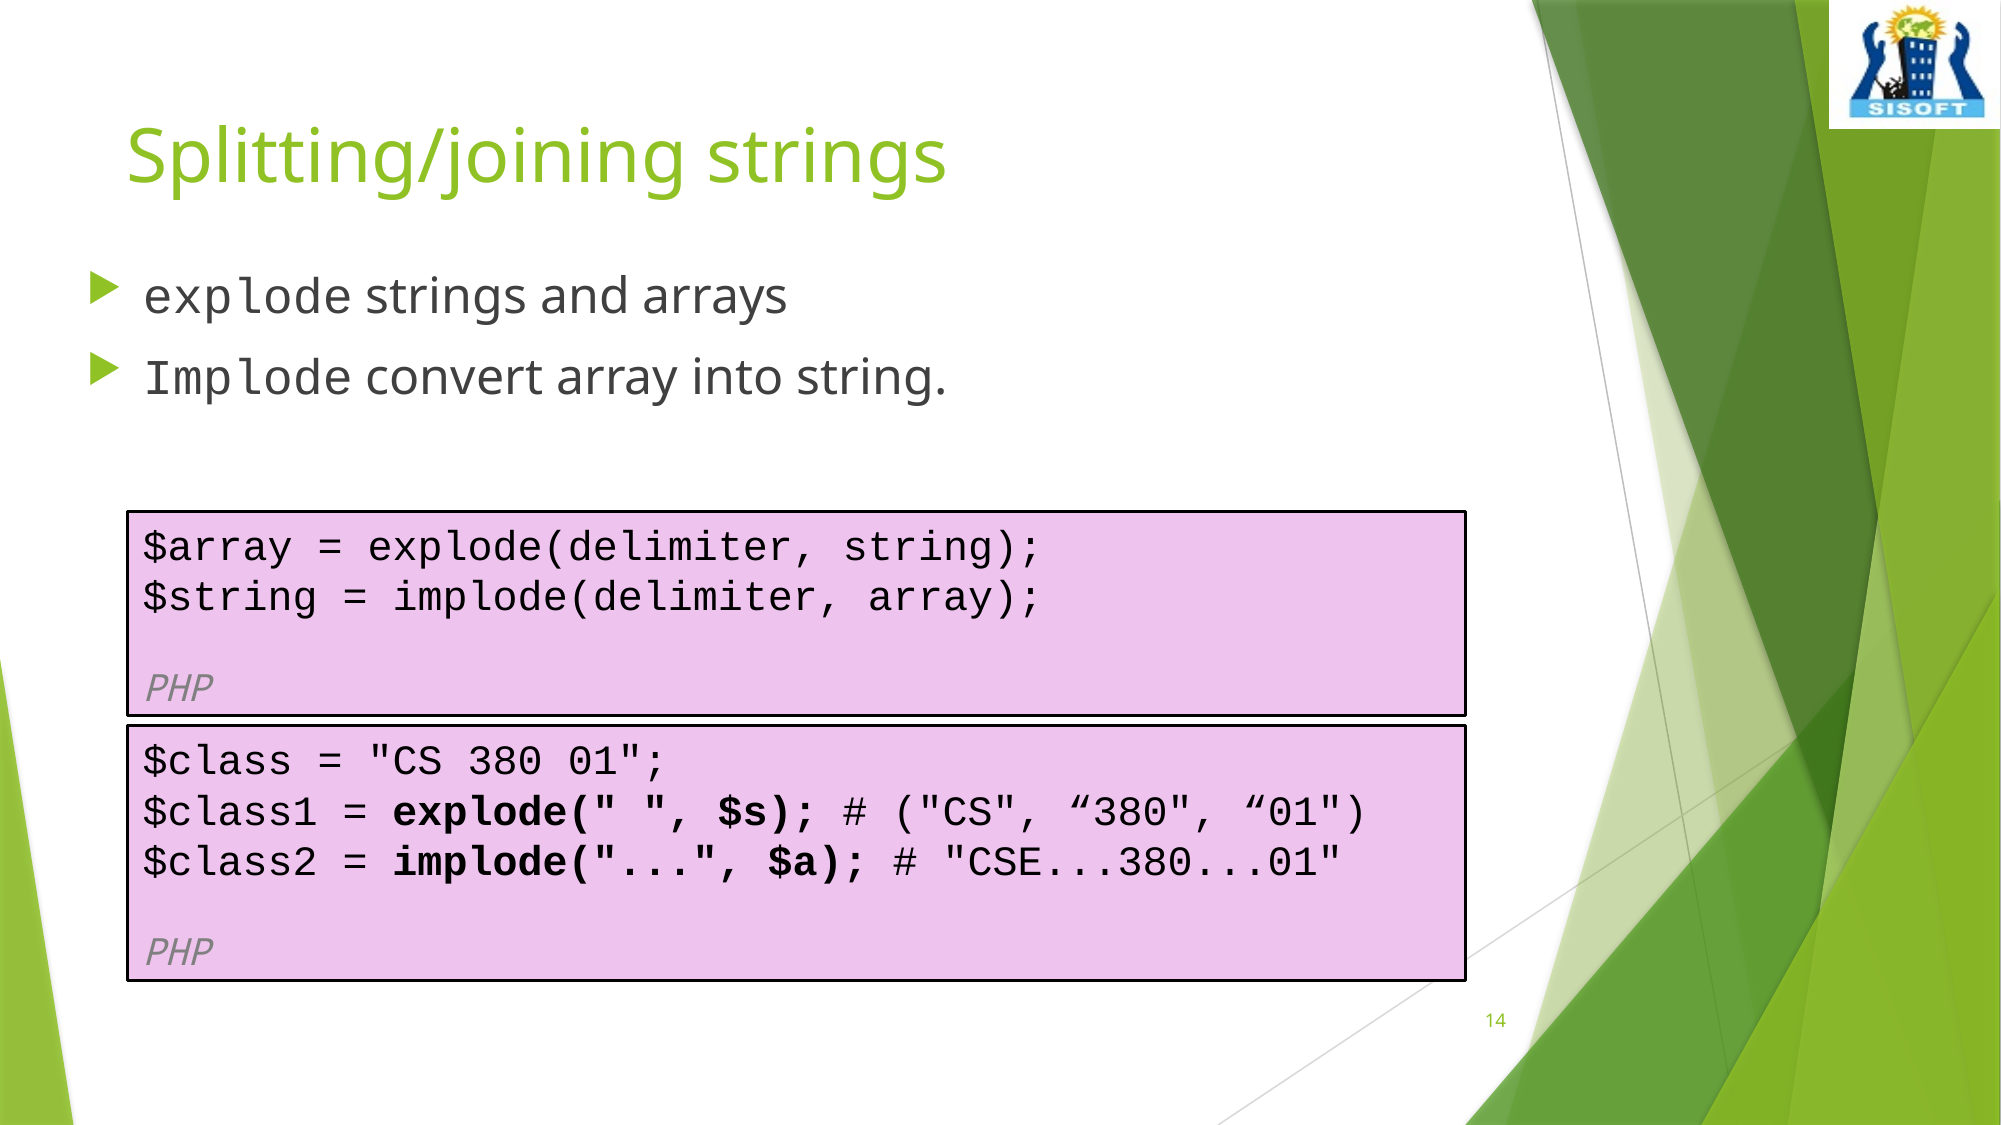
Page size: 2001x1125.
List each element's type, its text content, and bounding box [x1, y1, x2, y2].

title Splitting/joining strings [111, 99, 1522, 317]
text_box explode strings and arrays Implode convert array into string. [71, 255, 1410, 431]
text_box $array = explode(delimiter, string); $string = implode(delimiter, array); PHP [127, 511, 1466, 716]
slide_number 14 [1409, 991, 1522, 1051]
text_box $class = "CS 380 01"; $class1 = explode(" ", $s); # ("CS", “380", “01") $class2 = implode("...", $a); # "CSE...380...01" PHP [127, 725, 1466, 981]
picture [1829, 0, 2000, 129]
